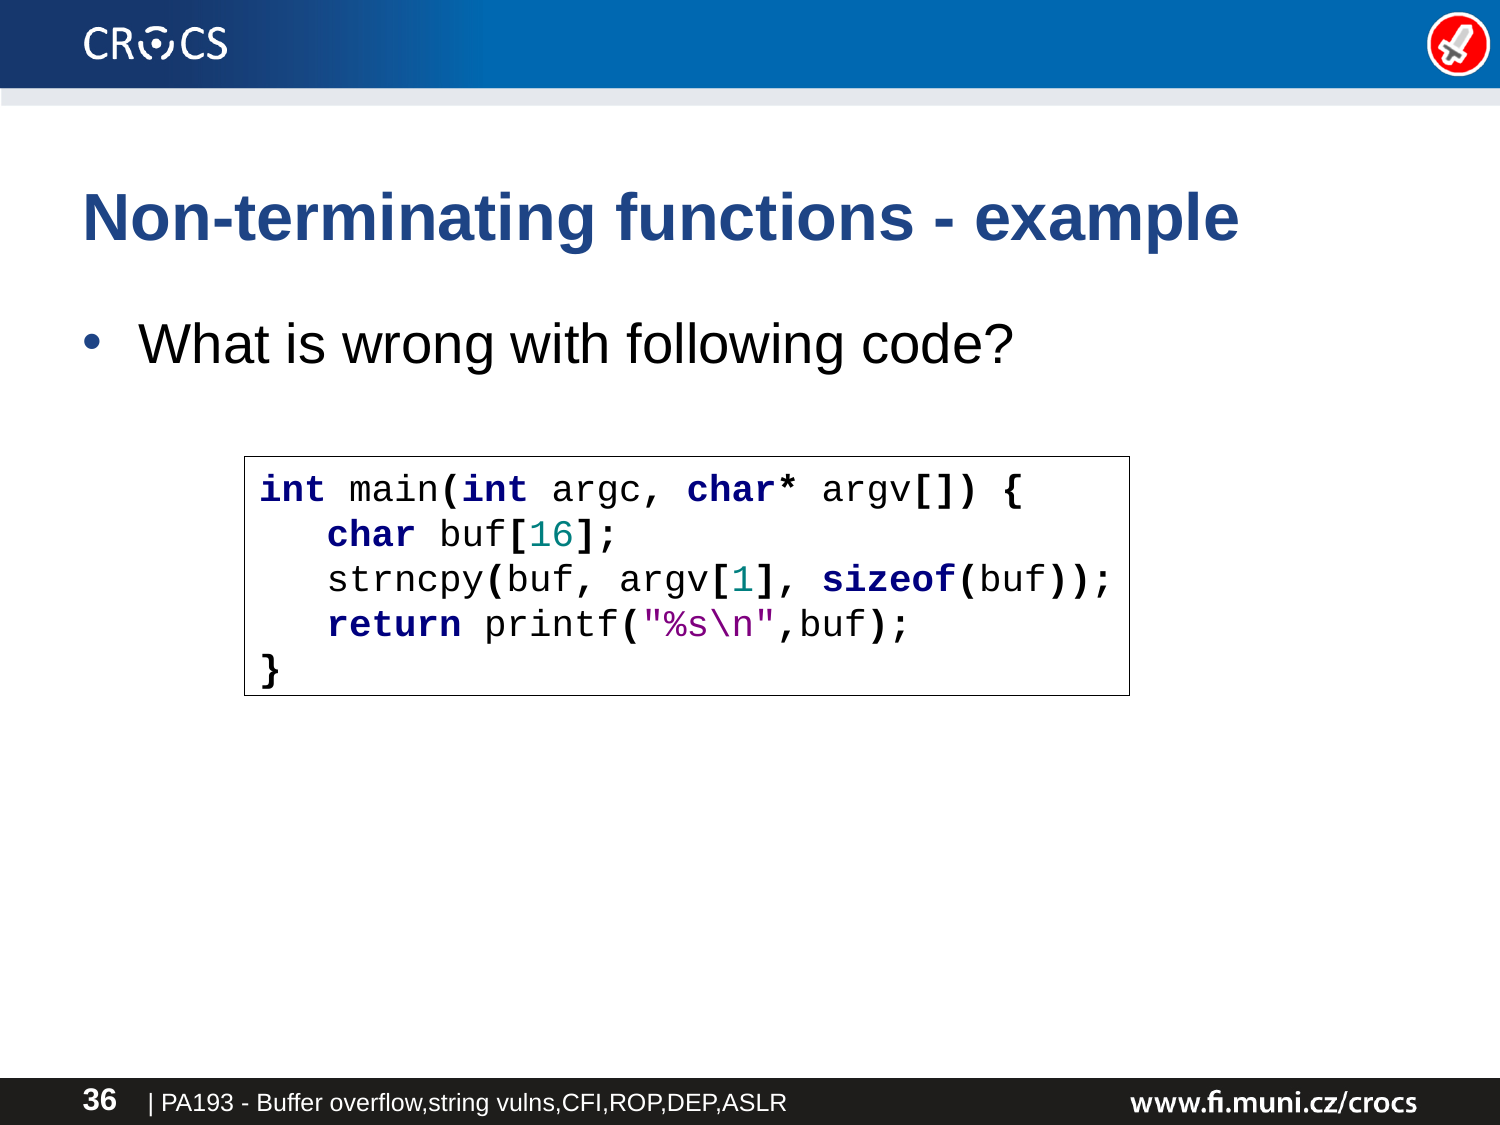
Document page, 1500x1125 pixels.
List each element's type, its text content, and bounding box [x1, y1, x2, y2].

picture [0, 0, 1500, 1125]
title Non-terminating functions - example [82, 148, 1433, 280]
list What is wrong with following code? [82, 306, 1433, 988]
footer | PA193 - Buffer overflow,string vulns,CFI,ROP,DEP,ASLR [147, 1078, 833, 1125]
slide_number 36 [82, 1078, 147, 1125]
text_box int main(int argc, char* argv[]) { char buf[16]; strncpy(buf, argv[1], sizeof(buf)); return printf("%s\n",buf); } [244, 456, 1130, 696]
